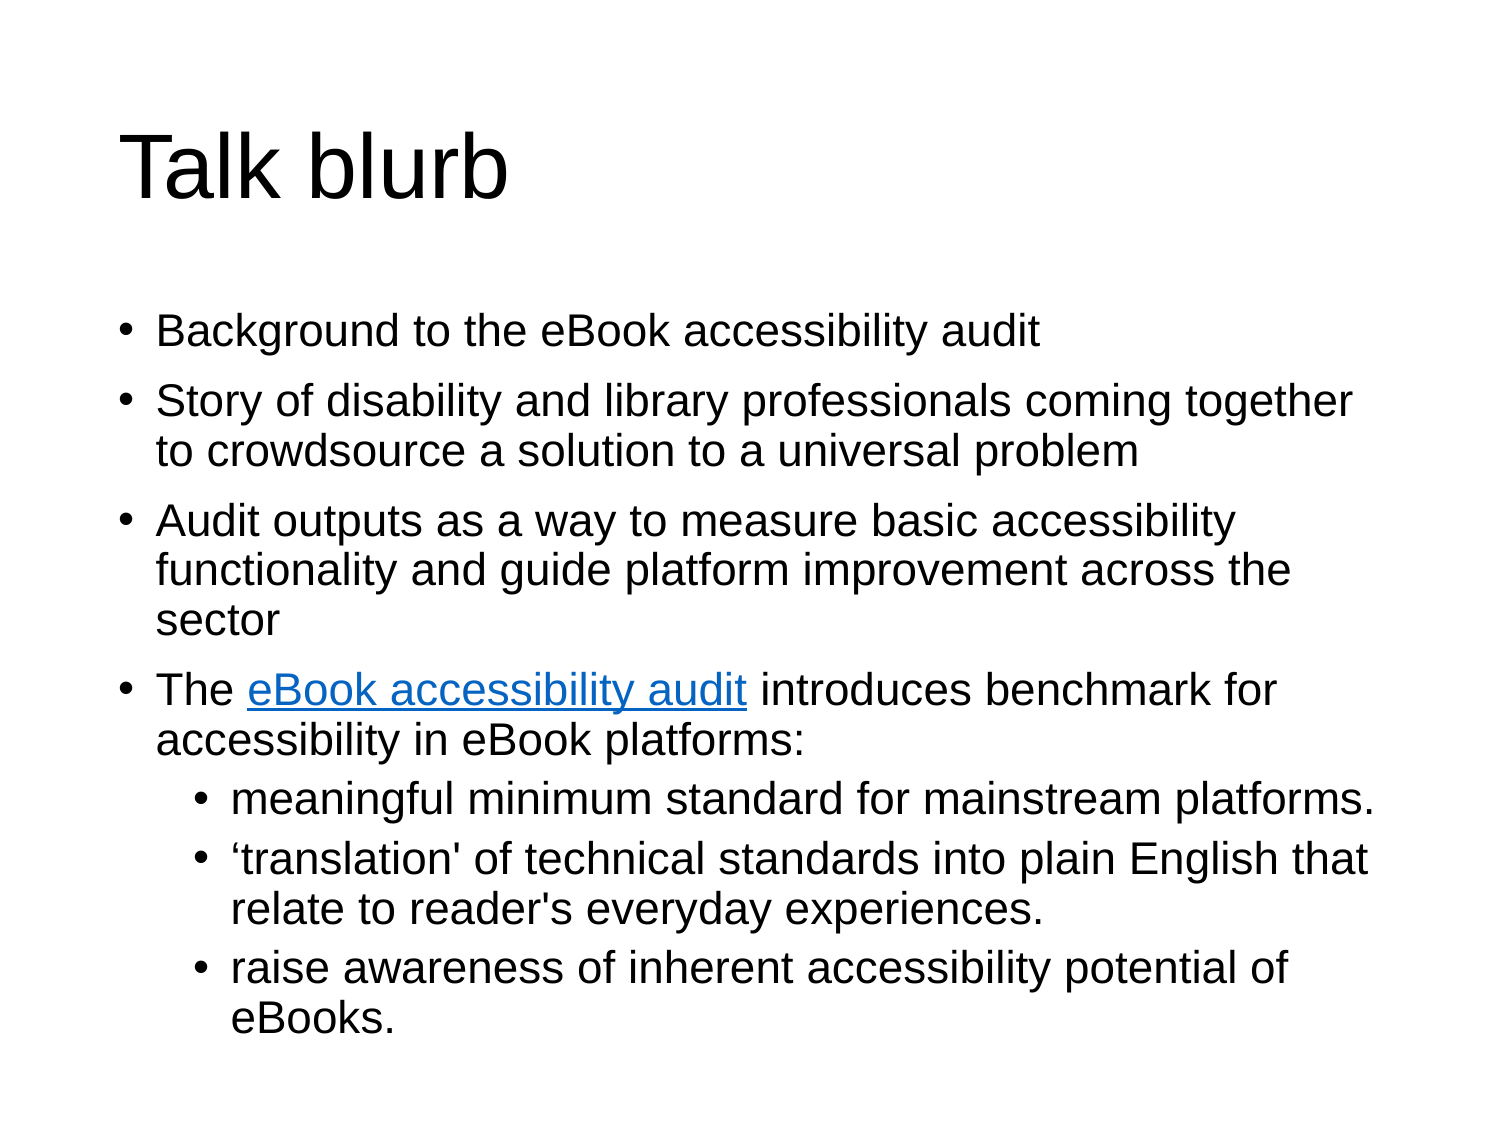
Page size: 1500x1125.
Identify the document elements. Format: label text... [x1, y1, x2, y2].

title Talk blurb [103, 59, 1397, 278]
list Background to the eBook accessibility audit Story of disability and library professionals coming together to crowdsource a solution to a universal problem Audit outputs as a way to measure basic accessibility functionality and guide platform improvement across the sector The eBook accessibility audit introduces benchmark for accessibility in eBook platforms: meaningful minimum standard for mainstream platforms. ‘translation' of technical standards into plain English that relate to reader's everyday experiences. raise awareness of inherent accessibility potential of eBooks. [103, 299, 1397, 1014]
